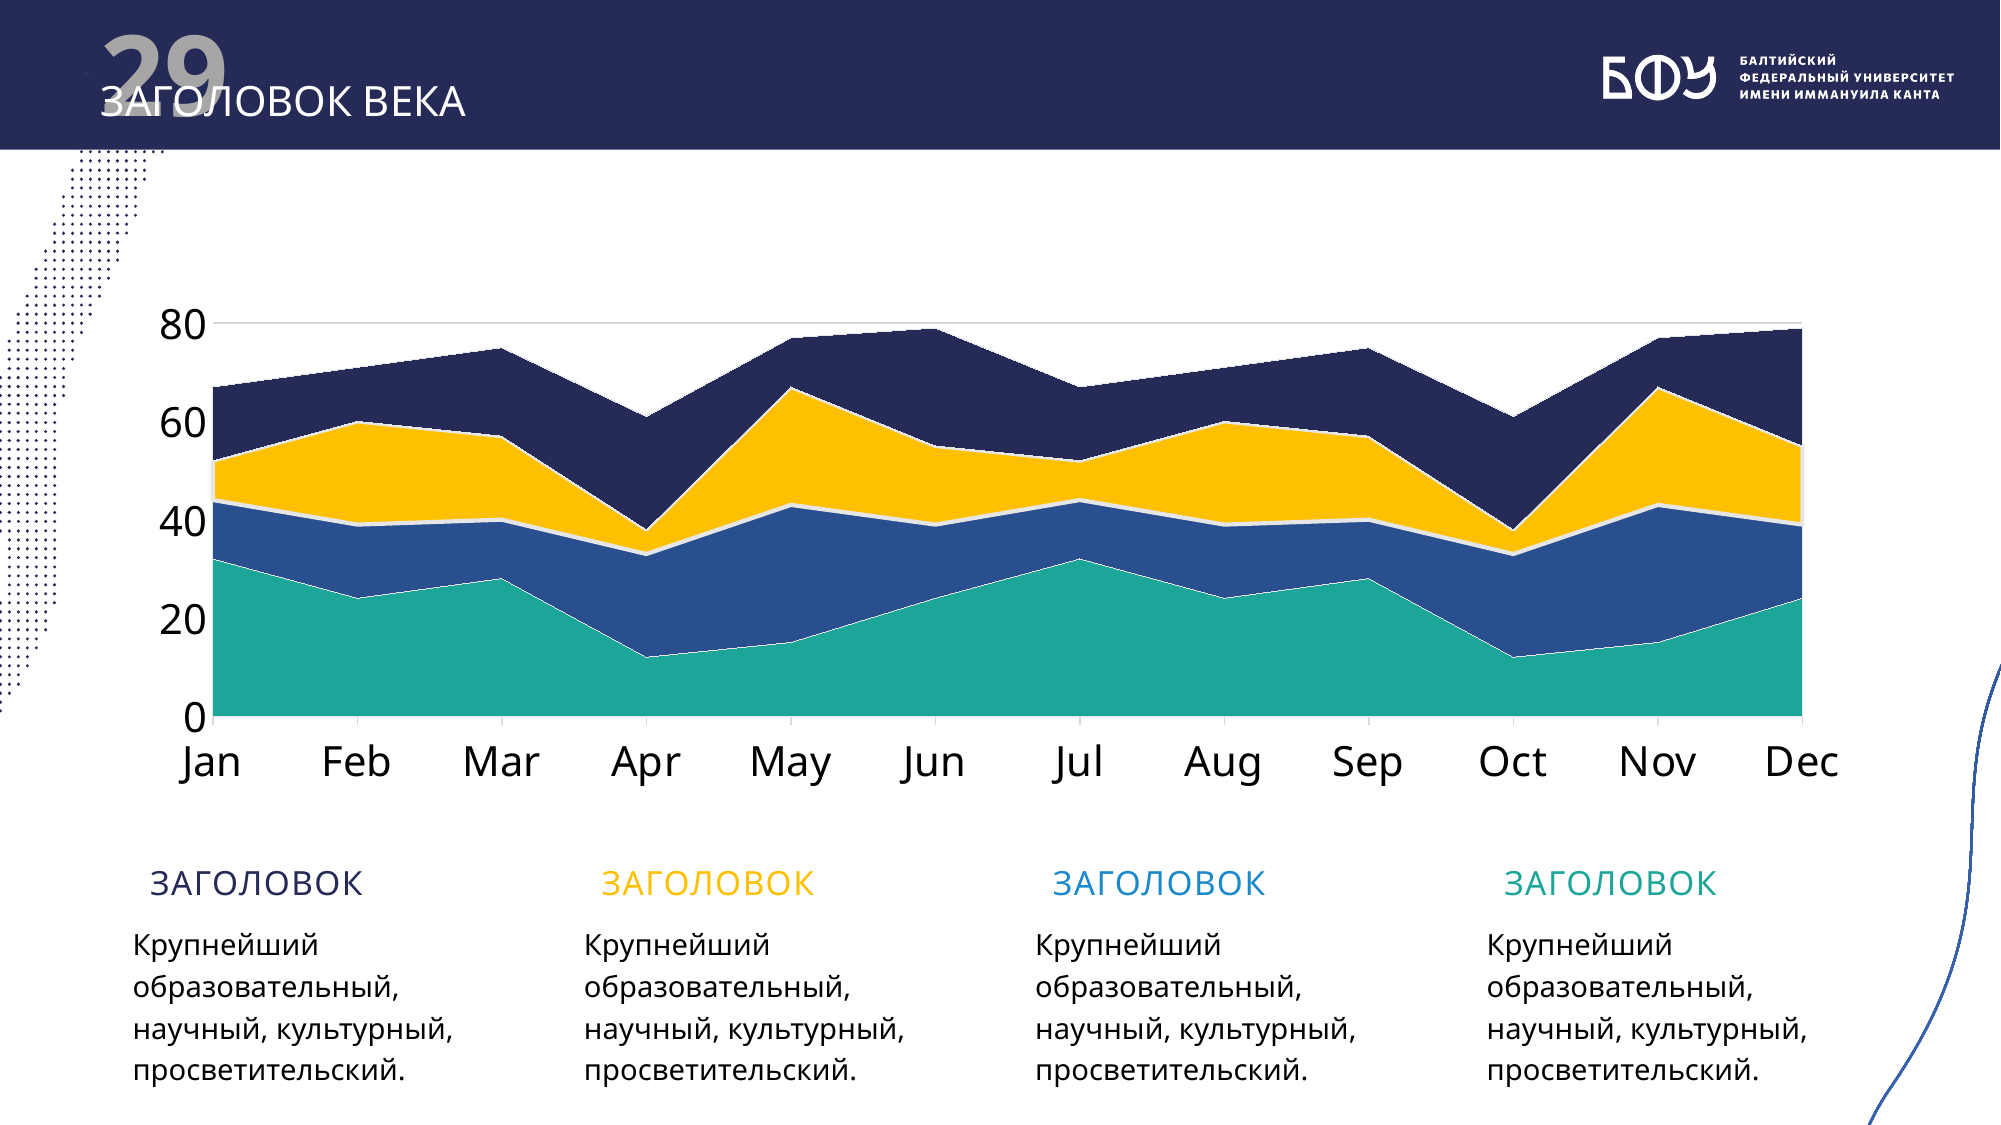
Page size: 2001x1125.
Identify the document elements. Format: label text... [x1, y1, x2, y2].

text_box [1867, 666, 2000, 1125]
text_box ЗАГОЛОВОК [1038, 855, 1281, 910]
text_box Крупнейший образовательный, научный, культурный, просветительский. [1479, 916, 1875, 1095]
text_box ЗАГОЛОВОК [135, 855, 378, 910]
text_box Крупнейший образовательный, научный, культурный, просветительский. [576, 916, 973, 1095]
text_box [0, 0, 2000, 252]
text_box ЗАГОЛОВОК [1489, 855, 1732, 910]
text_box Крупнейший образовательный, научный, культурный, просветительский. [124, 916, 521, 1095]
chart [124, 283, 1875, 800]
text_box Крупнейший образовательный, научный, культурный, просветительский. [1027, 916, 1424, 1095]
text_box ЗАГОЛОВОК [586, 855, 830, 910]
